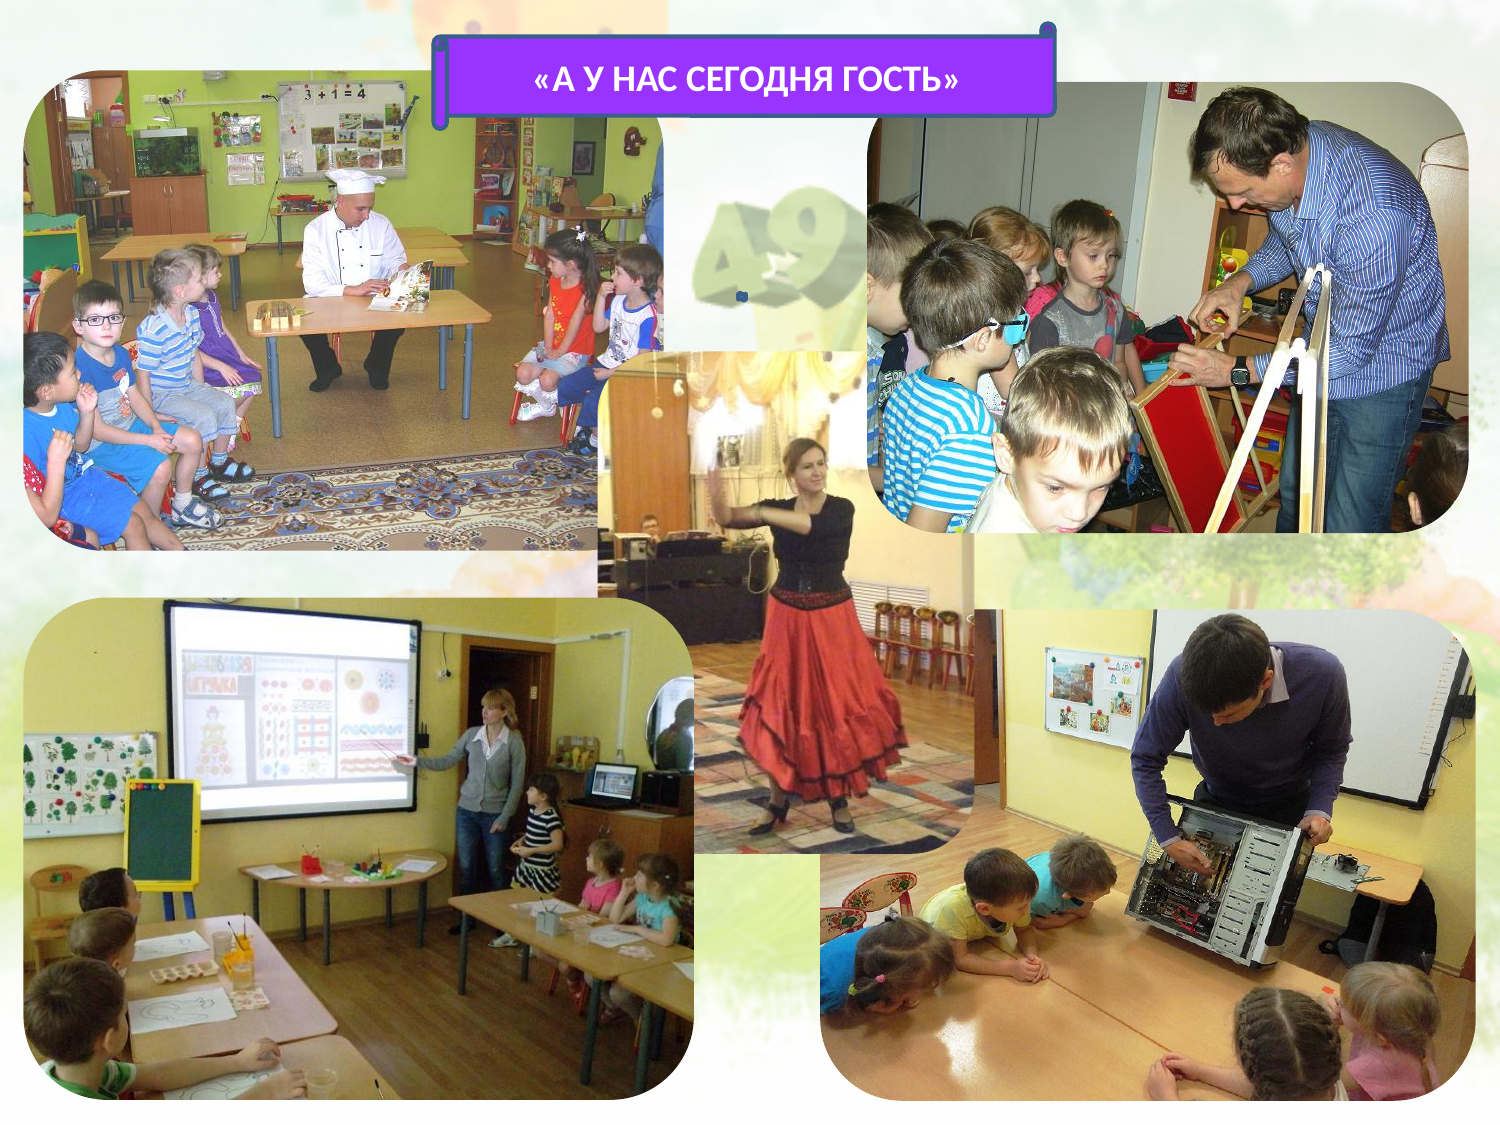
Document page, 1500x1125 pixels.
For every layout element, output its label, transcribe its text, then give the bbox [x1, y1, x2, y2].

text_box [736, 291, 748, 303]
picture [23, 70, 1476, 1101]
text_box «А У НАС СЕГОДНЯ ГОСТЬ» [431, 21, 1057, 118]
